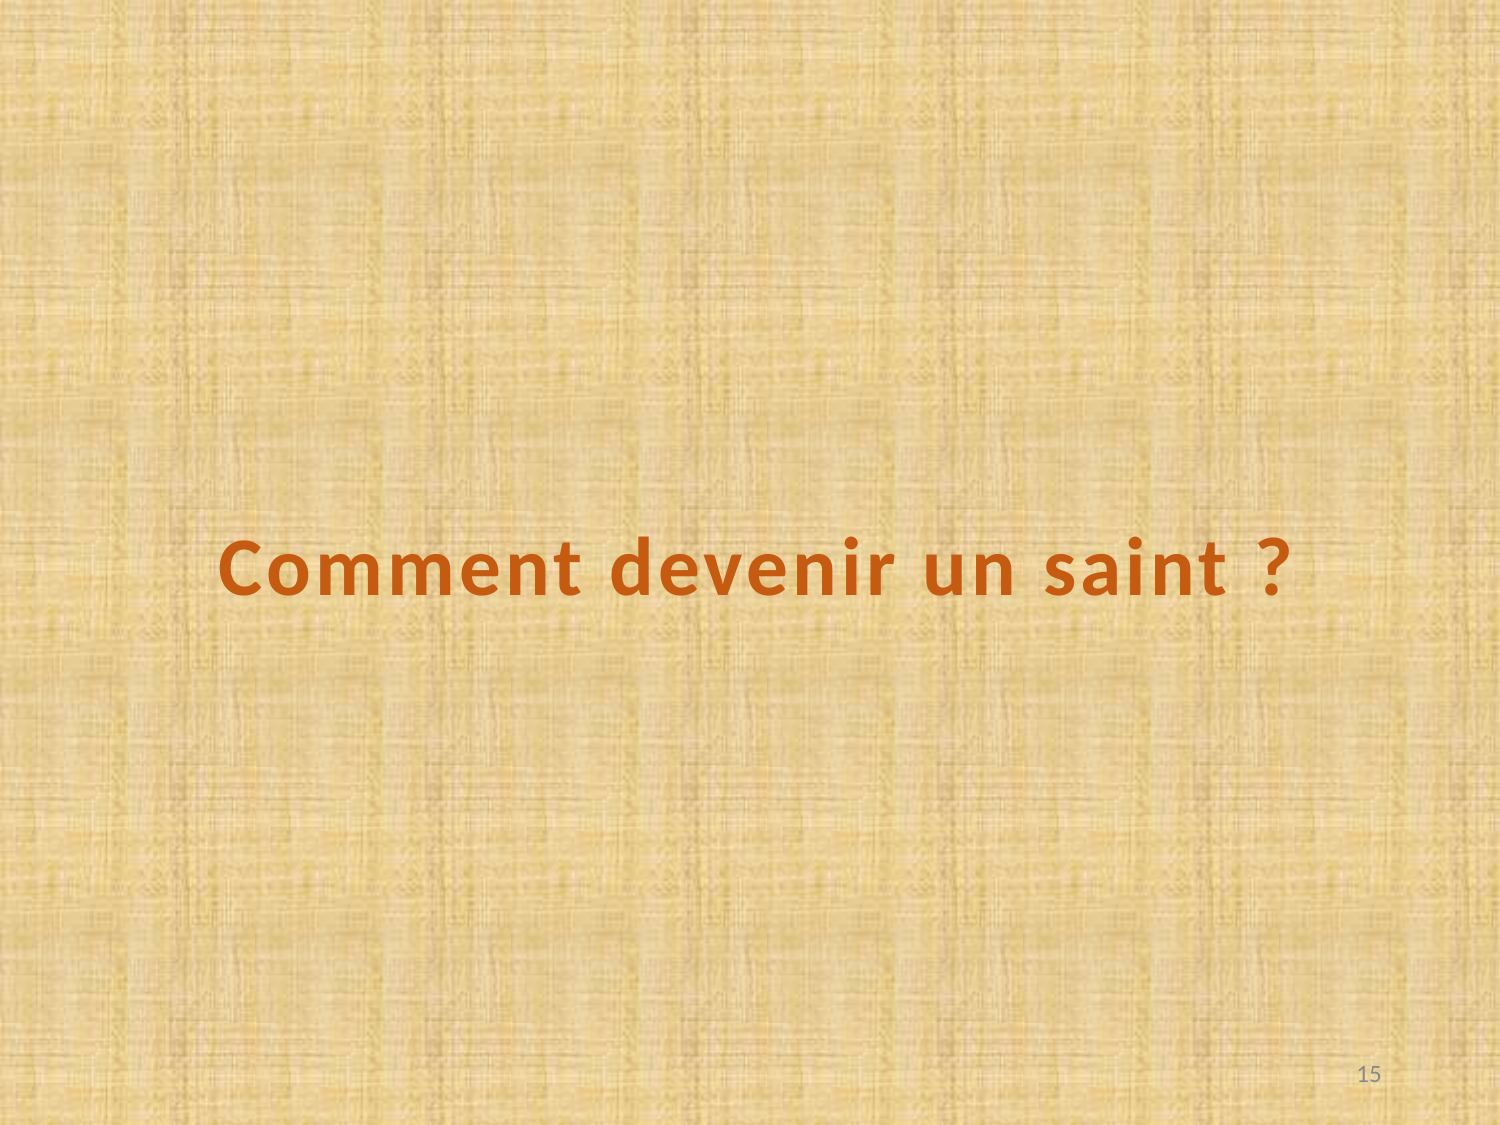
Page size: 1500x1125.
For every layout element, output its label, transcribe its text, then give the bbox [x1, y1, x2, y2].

text_box Comment devenir un saint ? [96, 504, 1417, 620]
slide_number 15 [1059, 1042, 1397, 1103]
picture [0, 0, 1500, 1125]
